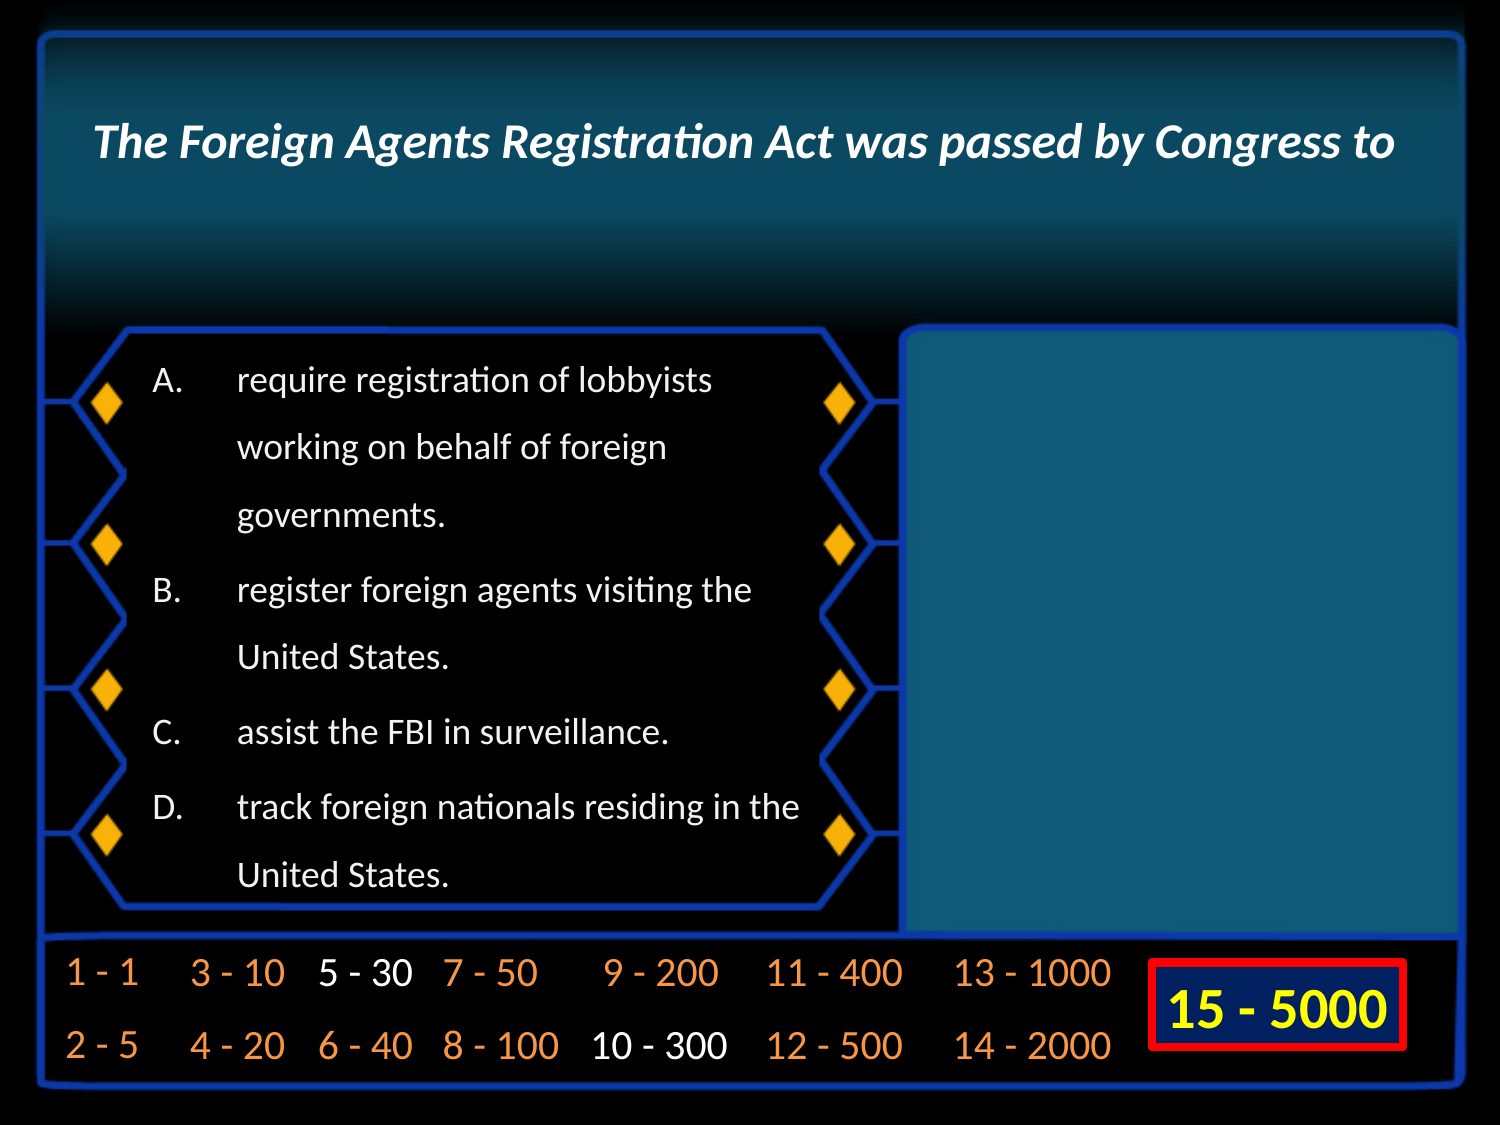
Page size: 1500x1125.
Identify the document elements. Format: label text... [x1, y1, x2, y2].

text_box 7 - 50 [428, 937, 554, 1003]
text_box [899, 324, 1467, 963]
picture [0, 0, 1500, 1125]
text_box 3 - 10 [175, 937, 301, 1003]
text_box 13 - 1000 [937, 972, 1127, 1003]
title The Foreign Agents Registration Act was passed by Congress to [75, 45, 1425, 233]
text_box 4 - 20 [175, 1010, 301, 1075]
text_box 12 - 500 [750, 1010, 919, 1075]
text_box 2 - 5 [50, 1009, 155, 1075]
text_box 15 - 5000 [1151, 972, 1403, 1048]
text_box 14 - 2000 [937, 1010, 1127, 1075]
text_box 6 - 40 [303, 1010, 428, 1075]
text_box 9 - 200 [587, 937, 735, 1003]
list require registration of lobbyists working on behalf of foreign governments. register foreign agents visiting the United States. assist the FBI in surveillance. track foreign nationals residing in the United States. [137, 324, 825, 913]
text_box 1 - 1 [50, 936, 155, 1002]
text_box 8 - 100 [428, 1010, 575, 1075]
text_box 11 - 400 [750, 937, 919, 1003]
text_box 10 - 300 [575, 1010, 744, 1075]
text_box 5 - 30 [303, 937, 428, 1003]
